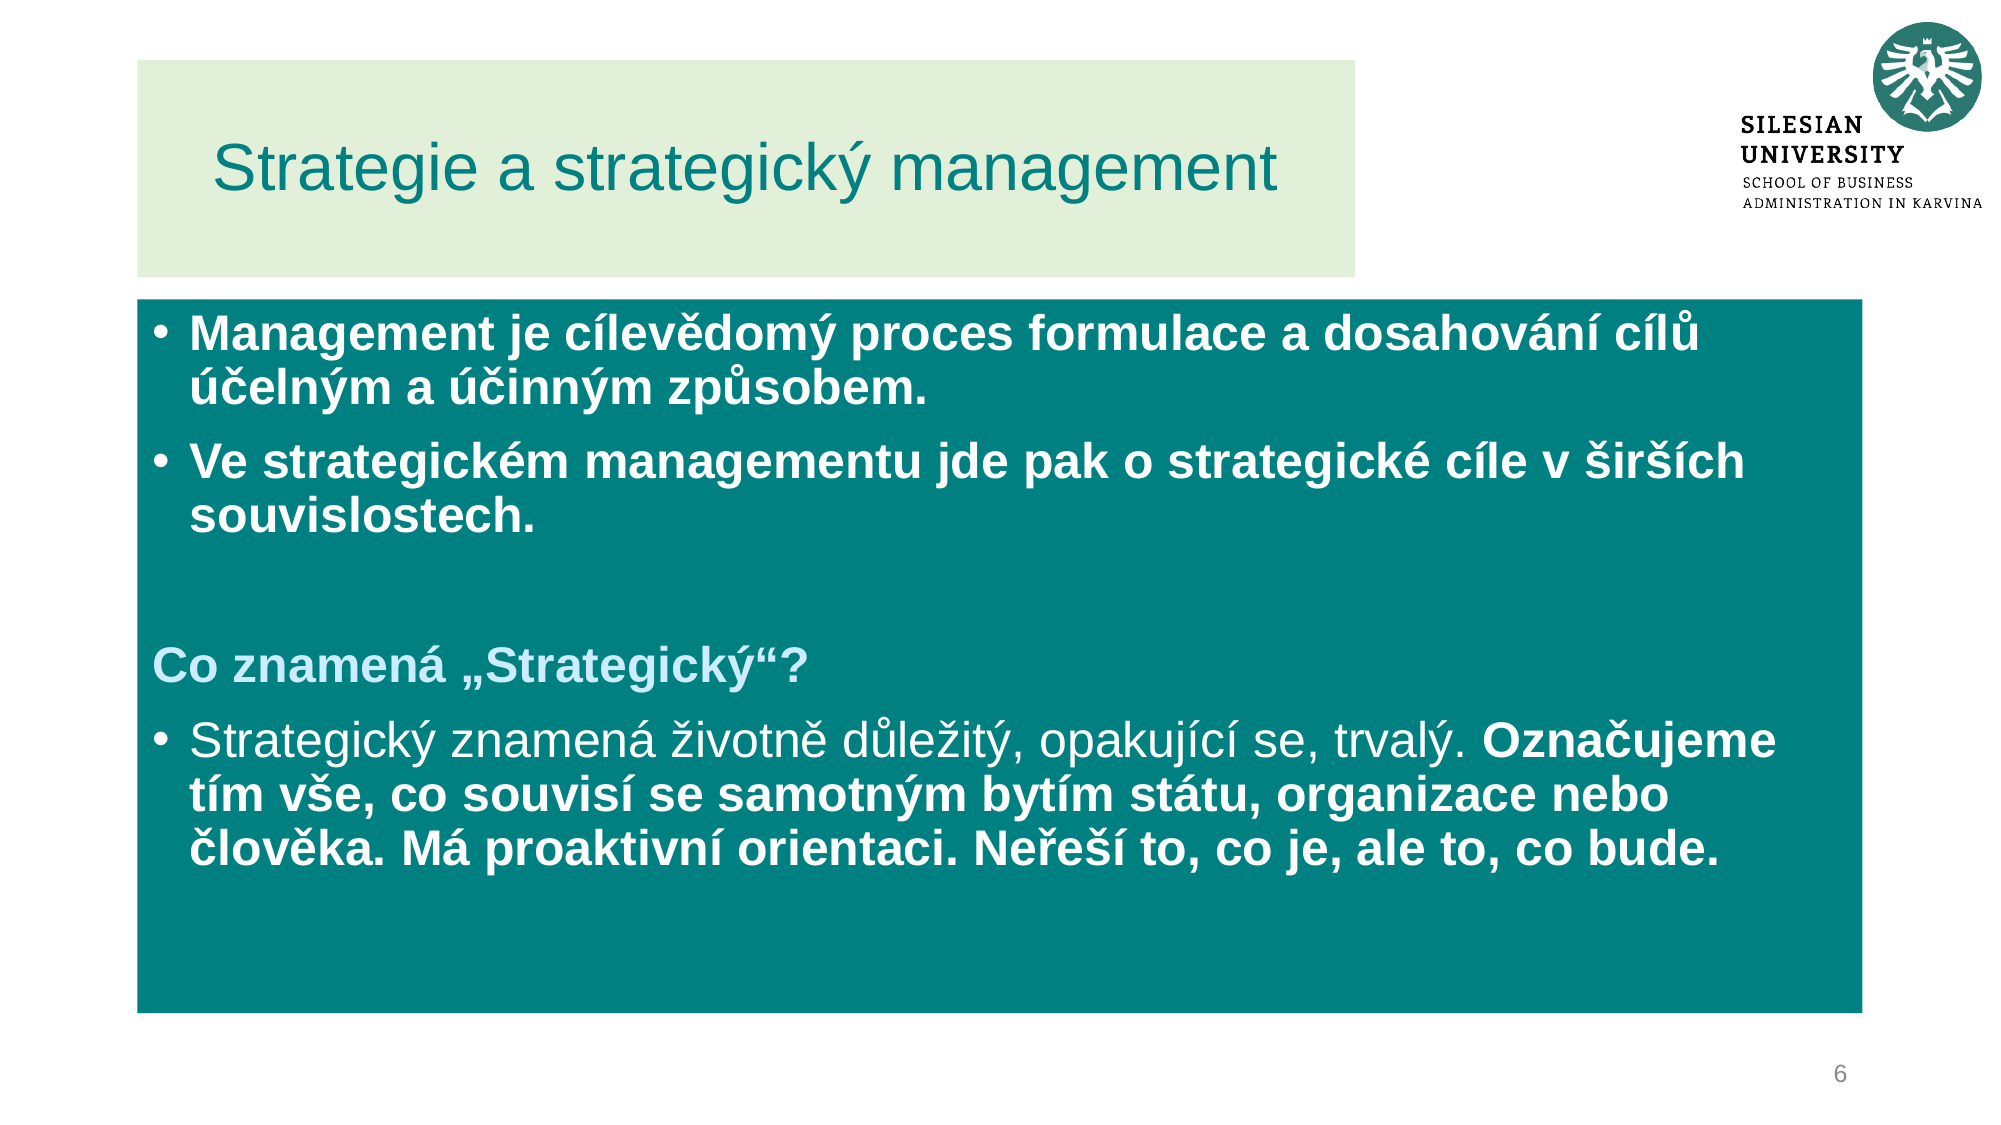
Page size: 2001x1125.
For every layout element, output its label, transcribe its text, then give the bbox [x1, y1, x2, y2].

title Strategie a strategický management [137, 59, 1355, 278]
list Management je cílevědomý proces formulace a dosahování cílů účelným a účinným způsobem. Ve strategickém managementu jde pak o strategické cíle v širších souvislostech. Co znamená „Strategický“? Strategický znamená životně důležitý, opakující se, trvalý. Označujeme tím vše, co souvisí se samotným bytím státu, organizace nebo člověka. Má proaktivní orientaci. Neřeší to, co je, ale to, co bude. [137, 299, 1863, 1014]
picture [1741, 22, 1982, 208]
slide_number 6 [1412, 1042, 1863, 1103]
